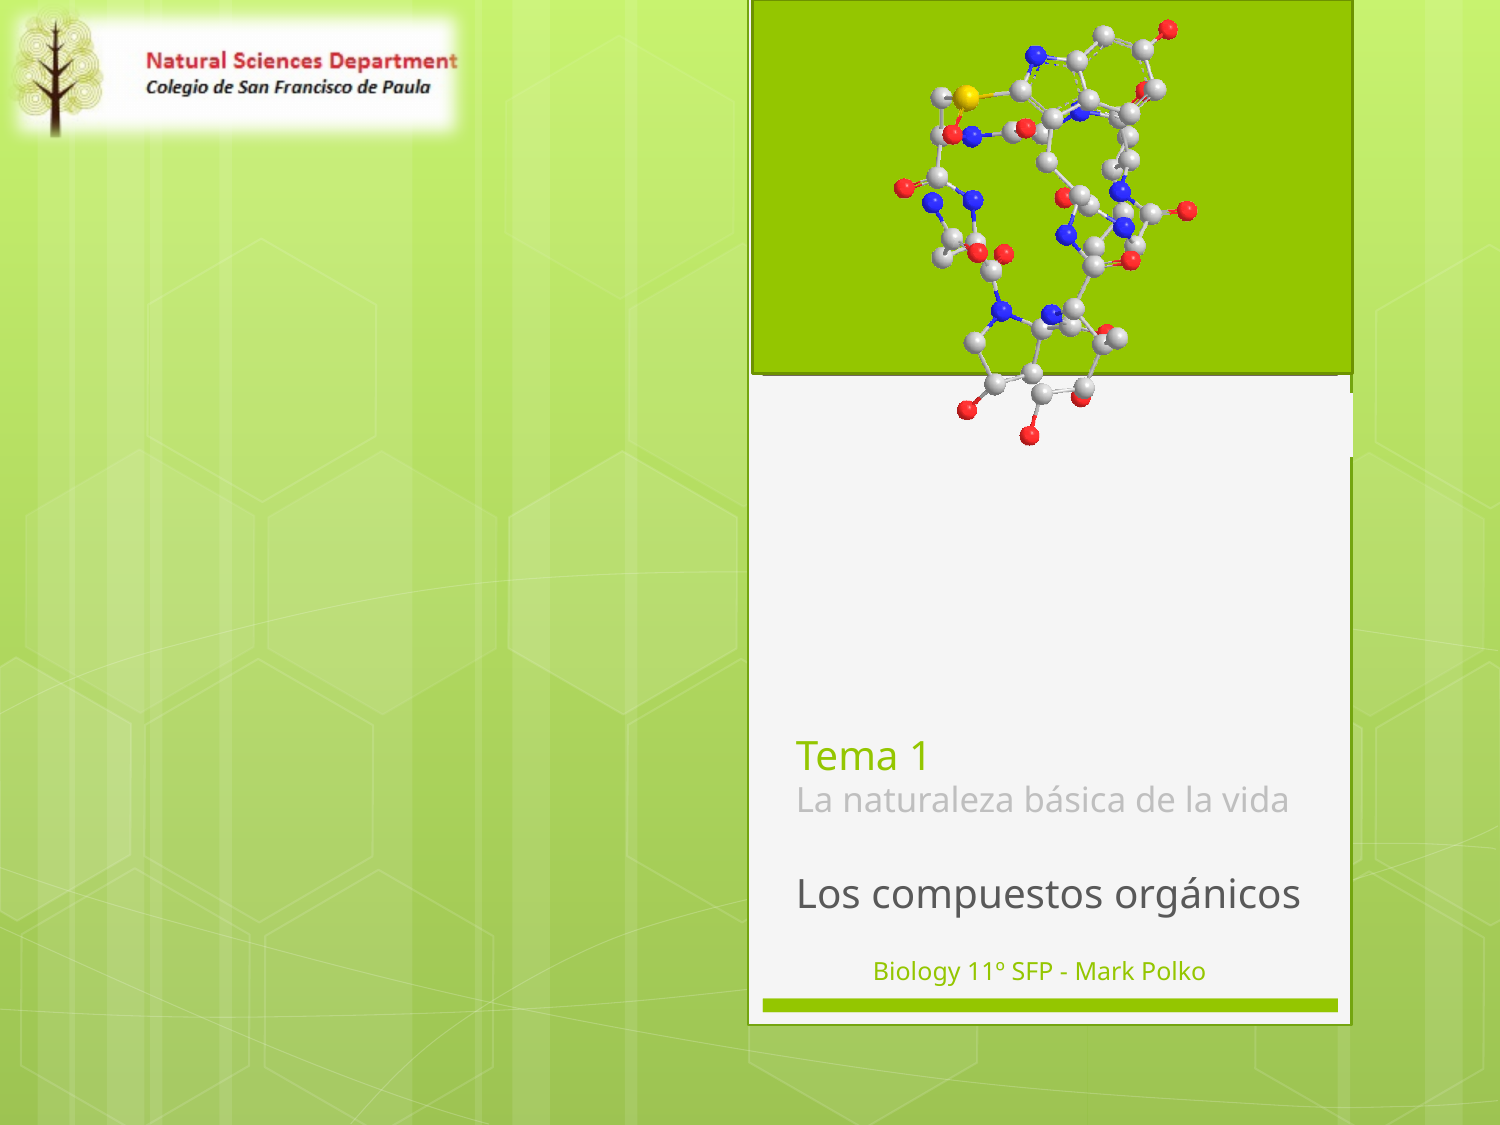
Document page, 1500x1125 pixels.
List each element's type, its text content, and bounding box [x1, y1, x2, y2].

picture [752, 18, 1353, 457]
picture [0, 0, 473, 151]
text_box [751, 0, 1354, 375]
footer Biology 11º SFP - Mark Polko [752, 940, 1328, 1001]
title Tema 1 La naturaleza básica de la vida Los compuestos orgánicos [780, 645, 1325, 925]
